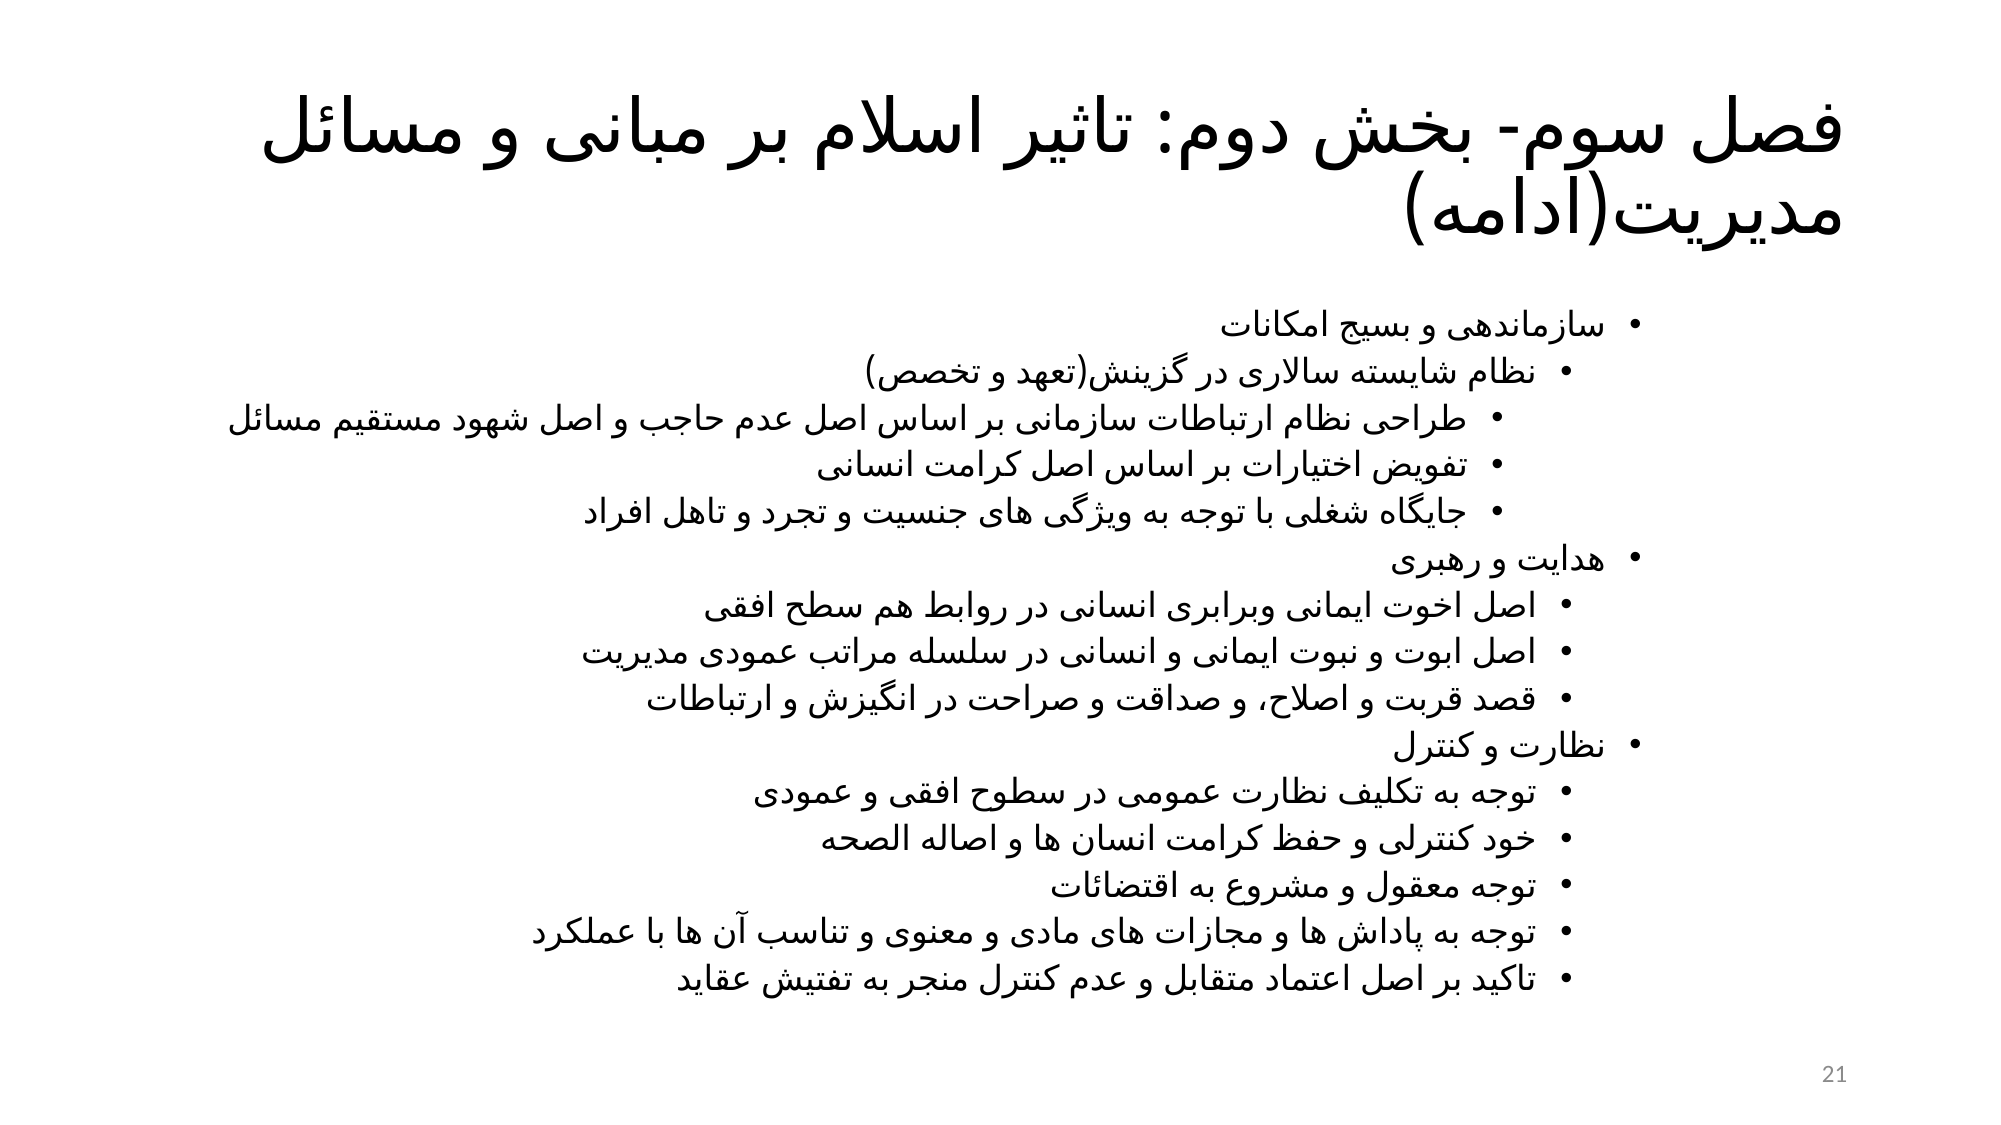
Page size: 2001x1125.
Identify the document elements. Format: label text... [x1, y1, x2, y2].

title فصل سوم- بخش دوم: تاثیر اسلام بر مبانی و مسائل مدیریت(ادامه) [137, 59, 1863, 278]
slide_number 21 [1412, 1042, 1863, 1103]
list سازماندهی و بسیج امکانات نظام شایسته سالاری در گزینش(تعهد و تخصص) طراحی نظام ارتباطات سازمانی بر اساس اصل عدم حاجب و اصل شهود مستقیم مسائل تفویض اختیارات بر اساس اصل کرامت انسانی جایگاه شغلی با توجه به ویژگی های جنسیت و تجرد و تاهل افراد هدایت و رهبری اصل اخوت ایمانی وبرابری انسانی در روابط هم سطح افقی اصل ابوت و نبوت ایمانی و انسانی در سلسله مراتب عمودی مدیریت قصد قربت و اصلاح، و صداقت و صراحت در انگیزش و ارتباطات نظارت و کنترل توجه به تکلیف نظارت عمومی در سطوح افقی و عمودی خود کنترلی و حفظ کرامت انسان ها و اصاله الصحه توجه معقول و مشروع به اقتضائات توجه به پاداش ها و مجازات های مادی و معنوی و تناسب آن ها با عملکرد تاکید بر اصل اعتماد متقابل و عدم کنترل منجر به تفتیش عقاید [137, 299, 1863, 1014]
